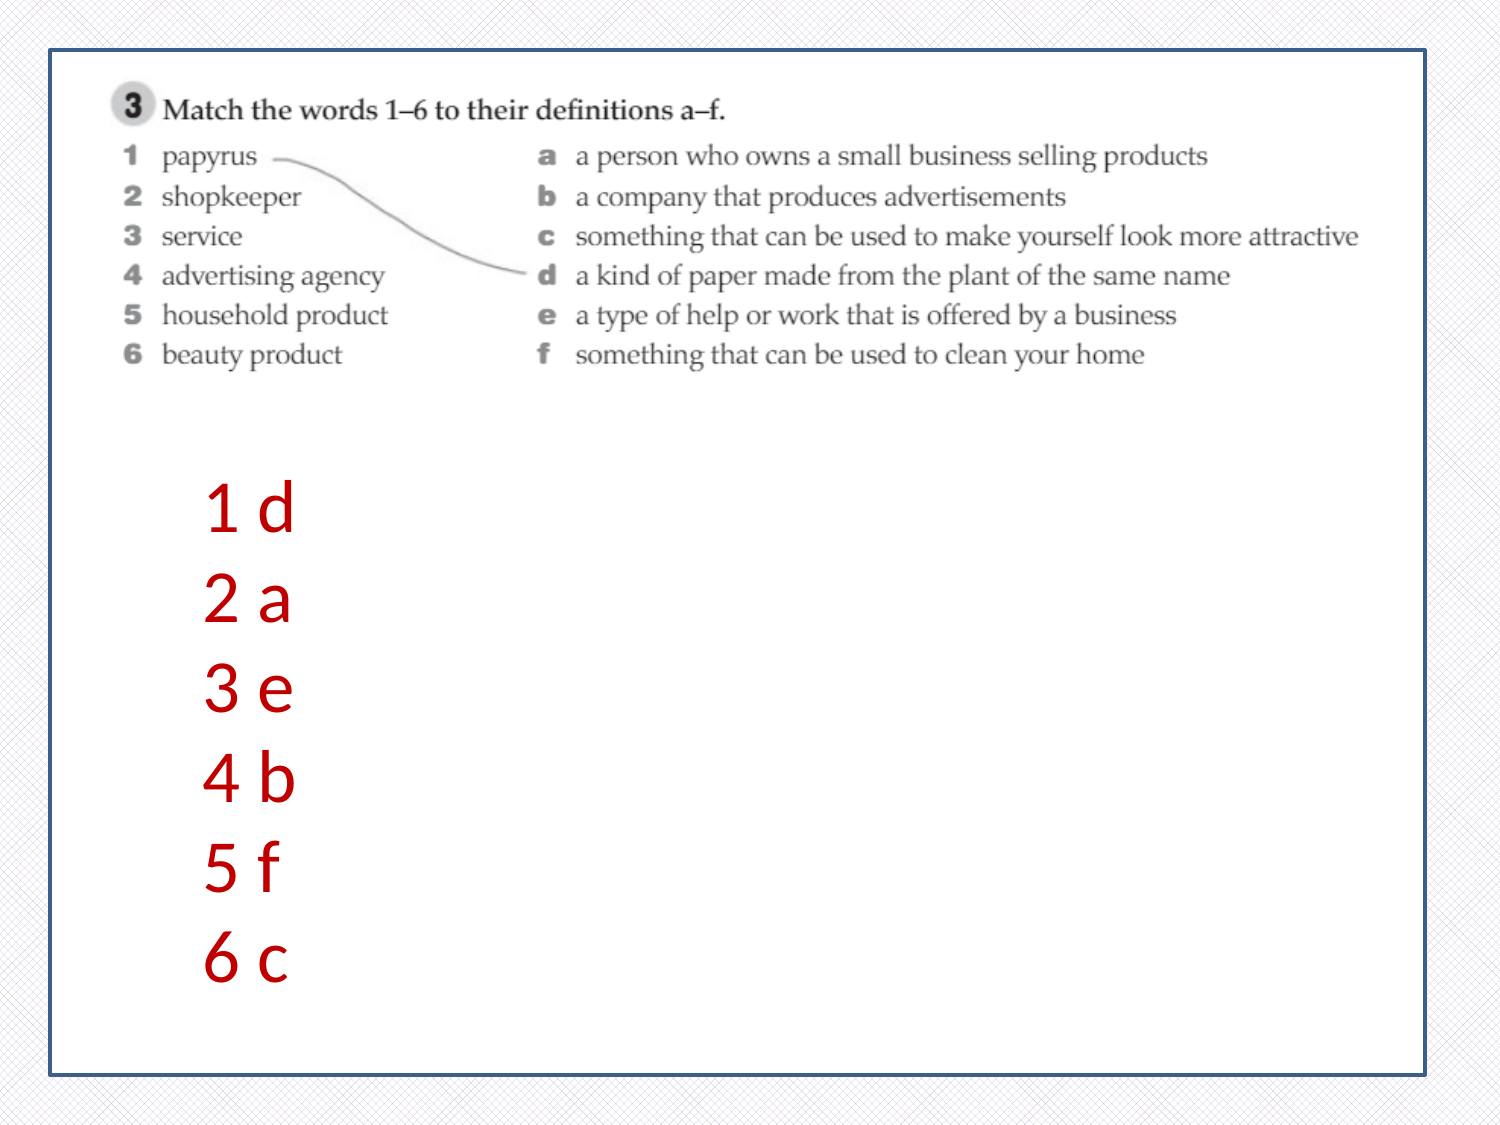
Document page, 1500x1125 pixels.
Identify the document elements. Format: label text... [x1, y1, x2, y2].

text_box [48, 48, 1427, 1077]
picture [99, 74, 1396, 388]
text_box 1 d 2 a 3 e 4 b 5 f 6 c [187, 449, 538, 1005]
